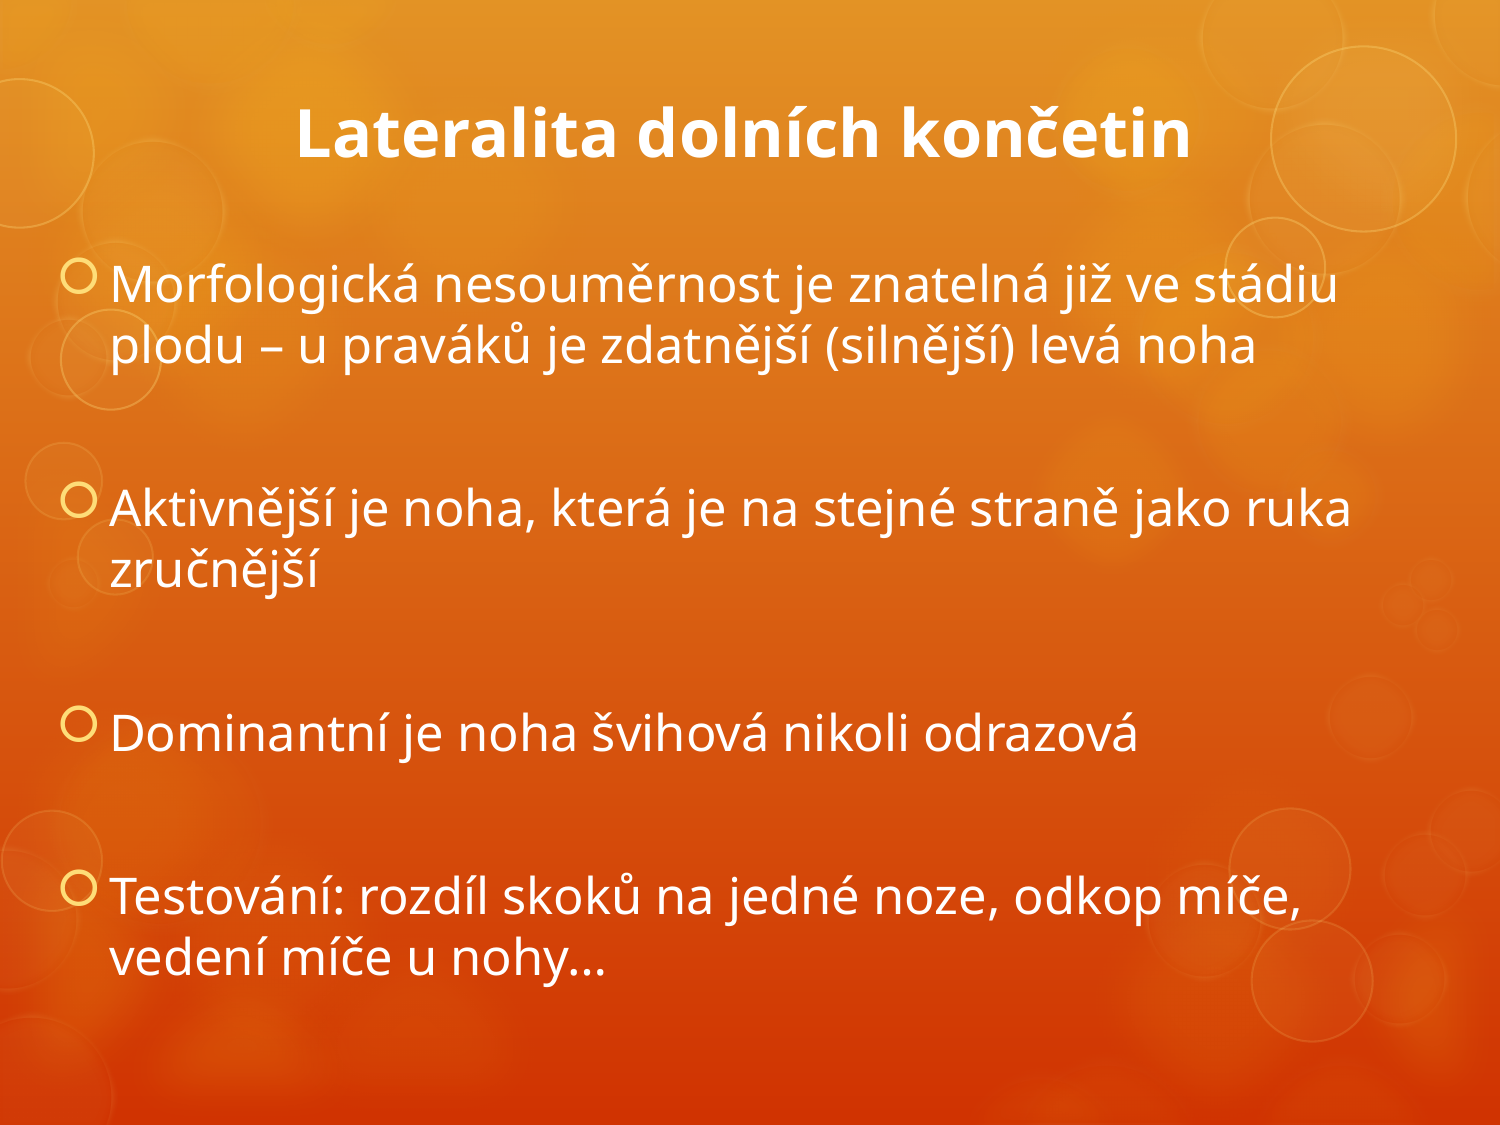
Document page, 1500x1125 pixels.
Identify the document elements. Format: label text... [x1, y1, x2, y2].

title Lateralita dolních končetin [159, 54, 1329, 207]
list Morfologická nesouměrnost je znatelná již ve stádiu plodu – u praváků je zdatnější (silnější) levá noha Aktivnější je noha, která je na stejné straně jako ruka zručnější Dominantní je noha švihová nikoli odrazová Testování: rozdíl skoků na jedné noze, odkop míče, vedení míče u nohy… [41, 243, 1459, 994]
